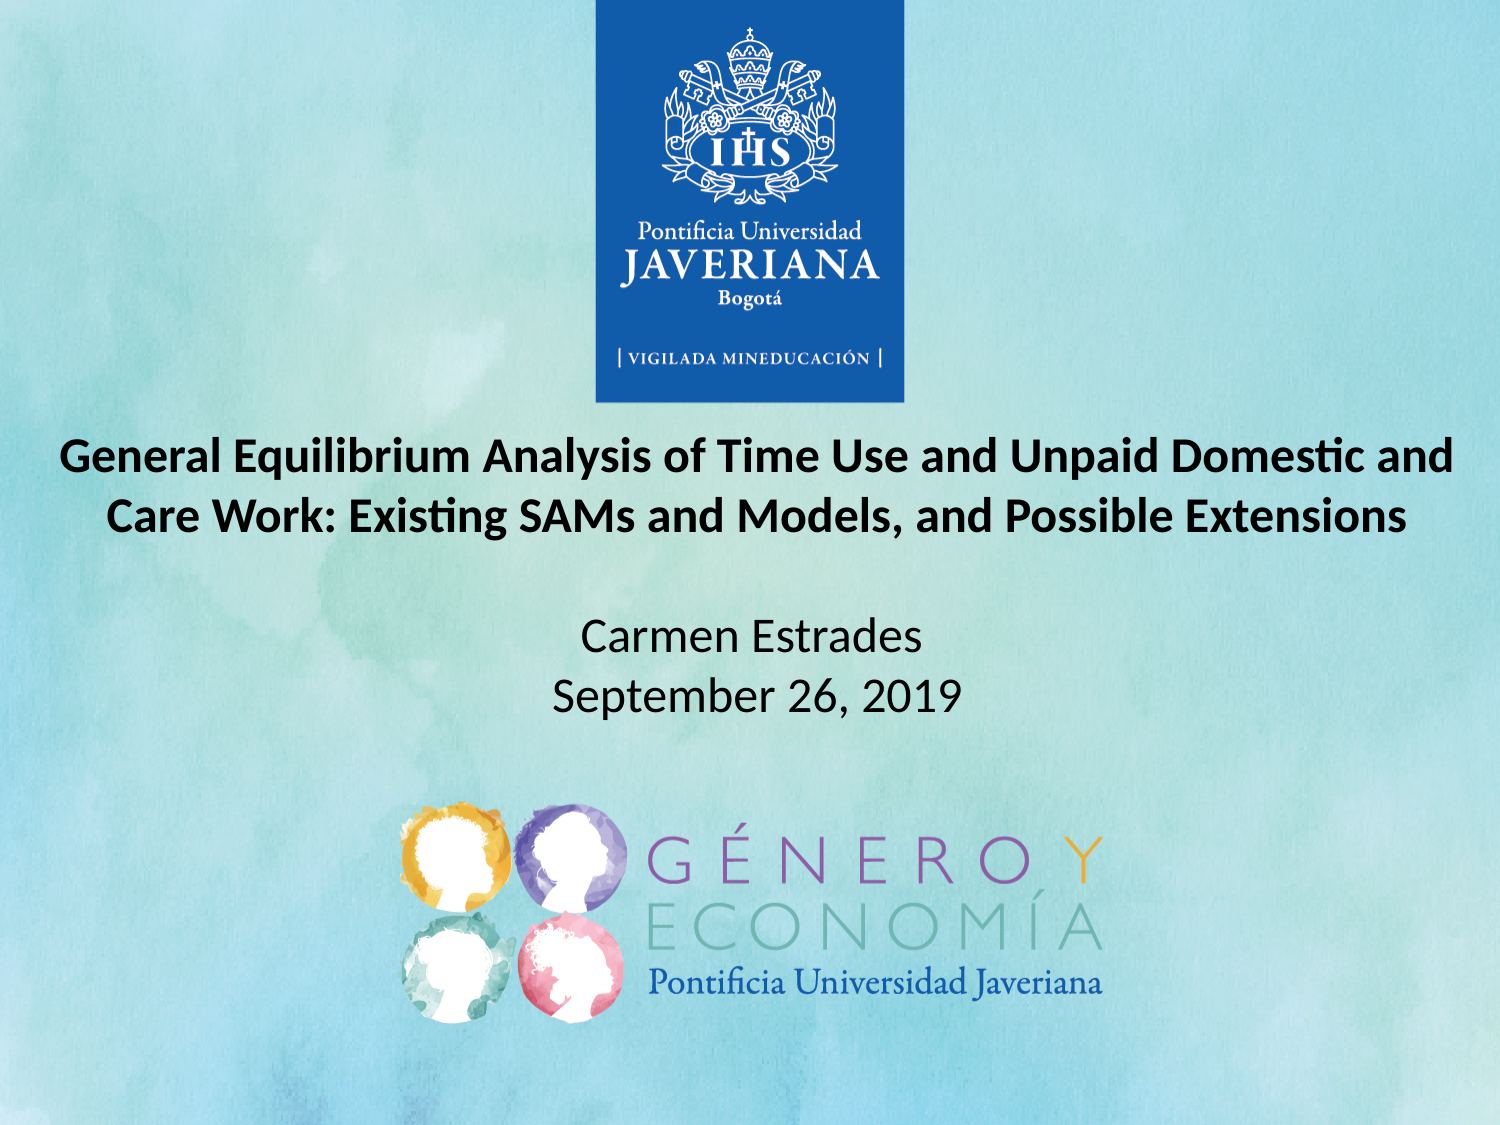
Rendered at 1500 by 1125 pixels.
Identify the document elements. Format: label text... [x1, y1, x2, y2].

picture [0, 0, 1500, 1125]
text_box General Equilibrium Analysis of Time Use and Unpaid Domestic and Care Work: Existing SAMs and Models, and Possible Extensions Carmen Estrades September 26, 2019 [36, 414, 1478, 730]
